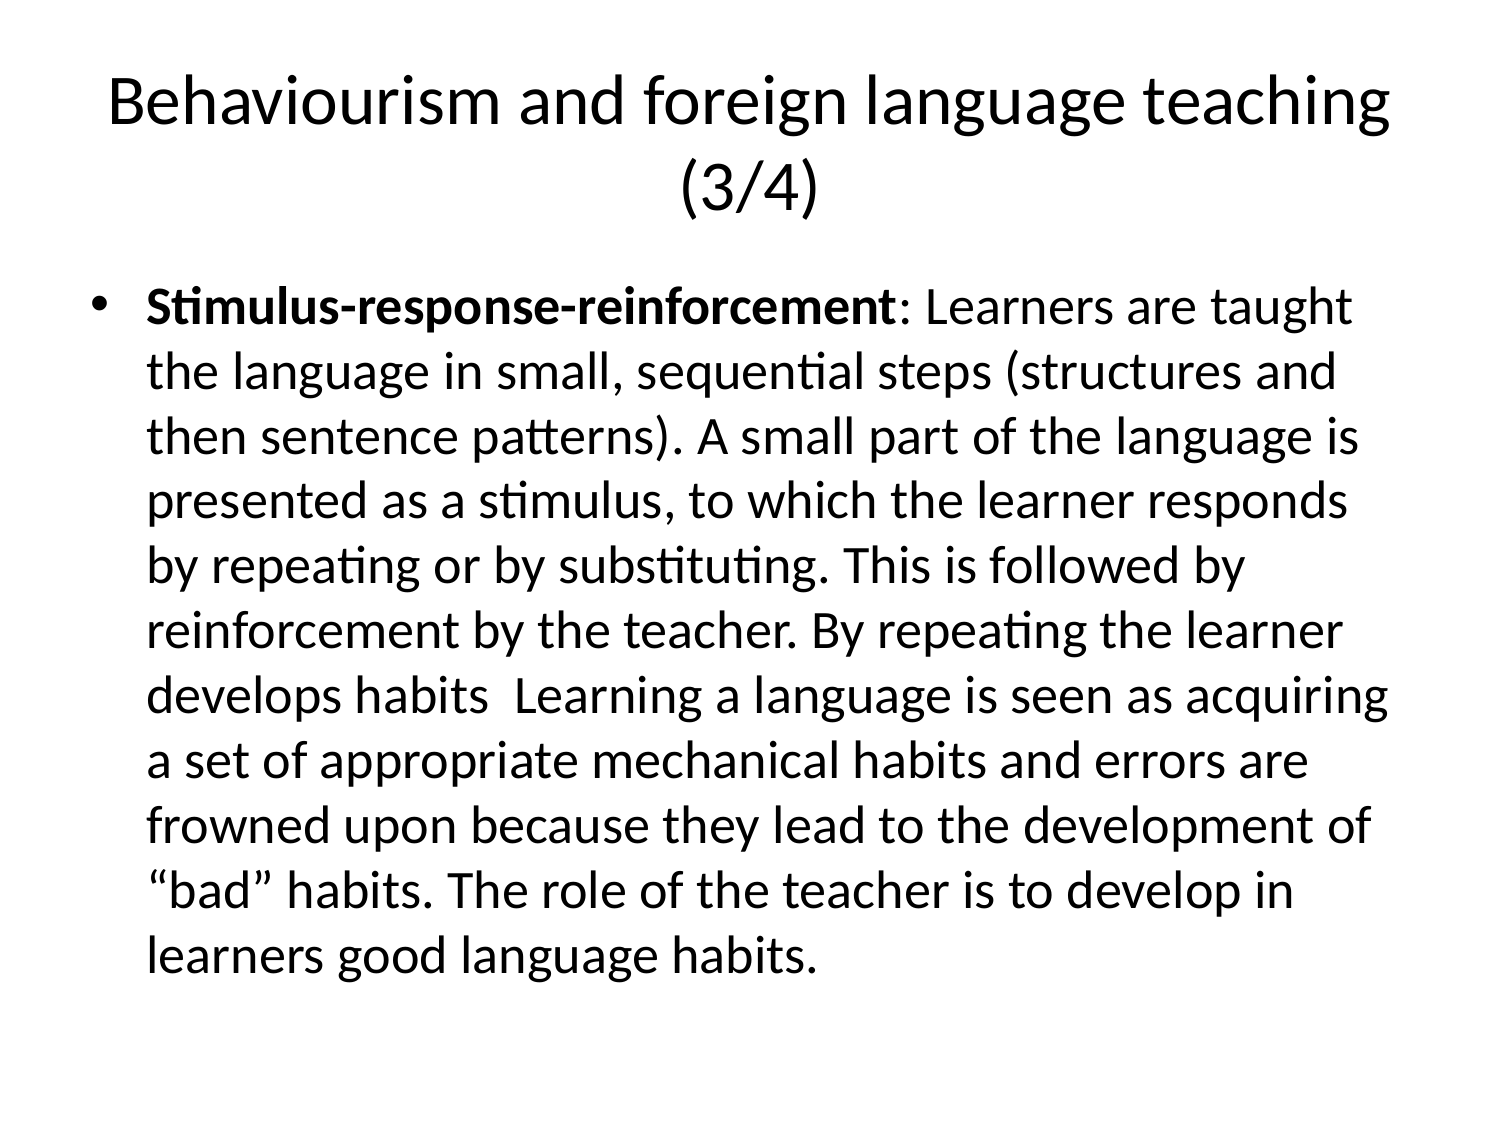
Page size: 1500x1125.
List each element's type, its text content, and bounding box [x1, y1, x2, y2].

list Stimulus-response-reinforcement: Learners are taught the language in small, sequential steps (structures and then sentence patterns). A small part of the language is presented as a stimulus, to which the learner responds by repeating or by substituting. This is followed by reinforcement by the teacher. By repeating the learner develops habits Learning a language is seen as acquiring a set of appropriate mechanical habits and errors are frowned upon because they lead to the development of “bad” habits. The role of the teacher is to develop in learners good language habits. [75, 262, 1425, 1005]
title Behaviourism and foreign language teaching (3/4) [75, 45, 1425, 233]
